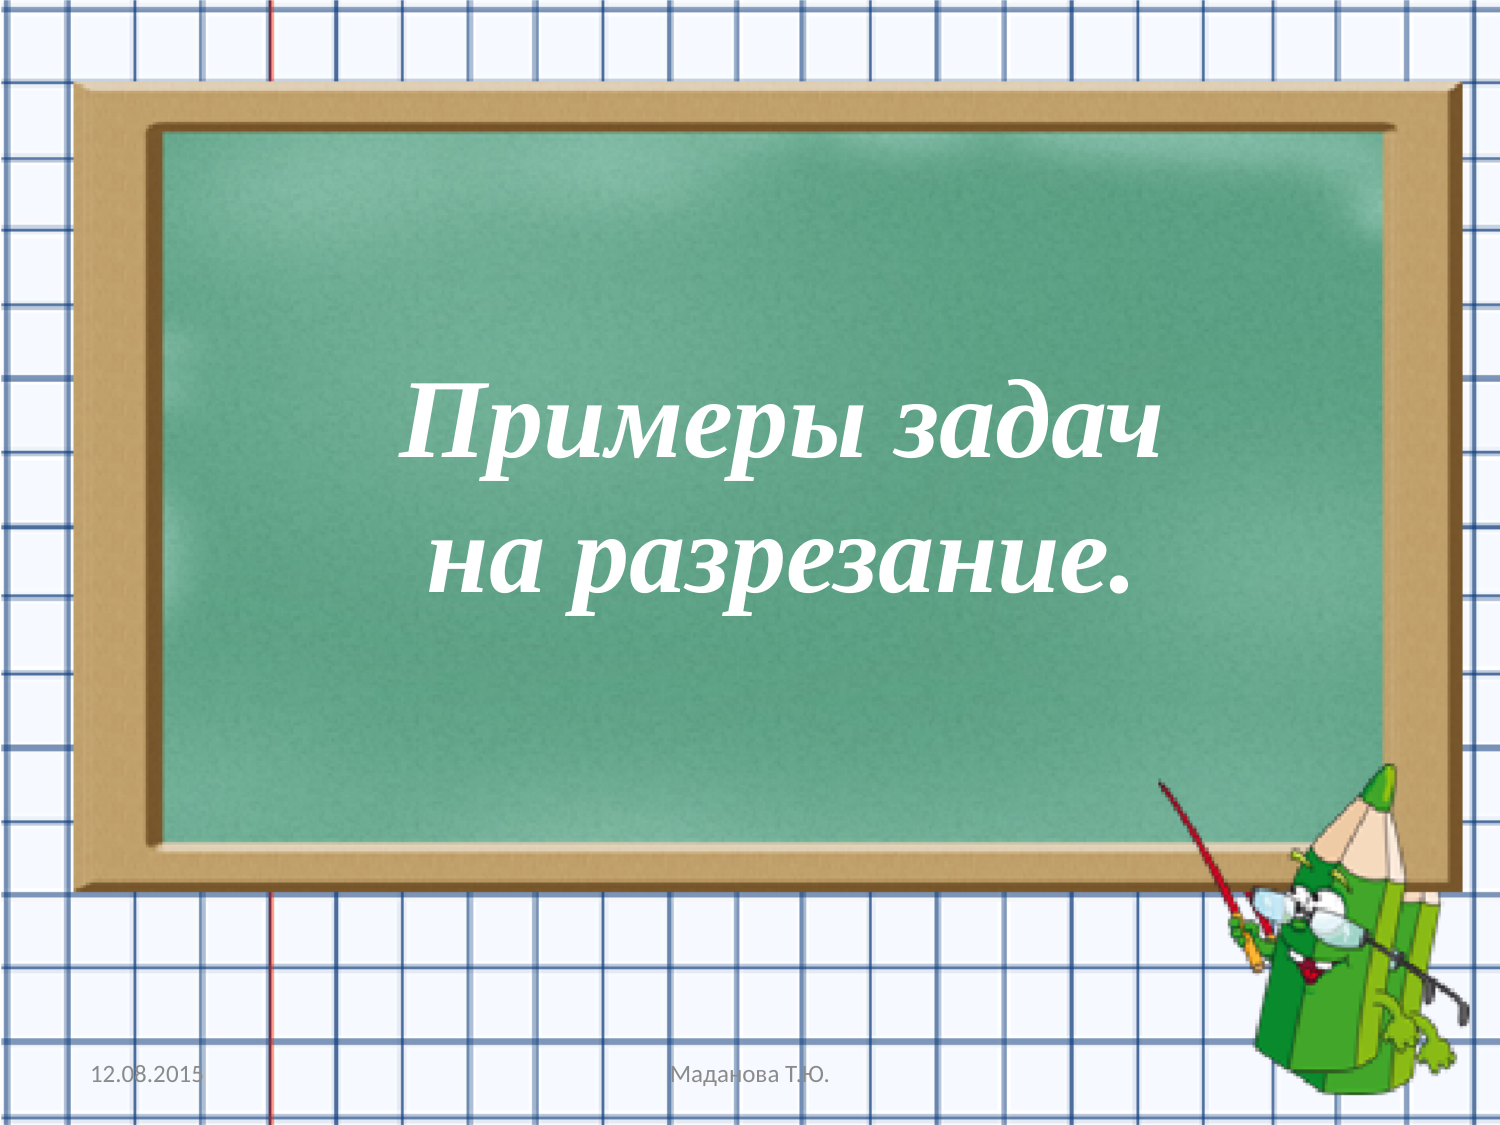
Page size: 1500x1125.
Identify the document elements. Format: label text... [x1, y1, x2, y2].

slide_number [75, 1042, 425, 1103]
footer Маданова Т.Ю. [512, 1042, 988, 1103]
picture [0, 0, 1500, 1125]
title Примеры задач на разрезание. [316, 222, 1278, 739]
